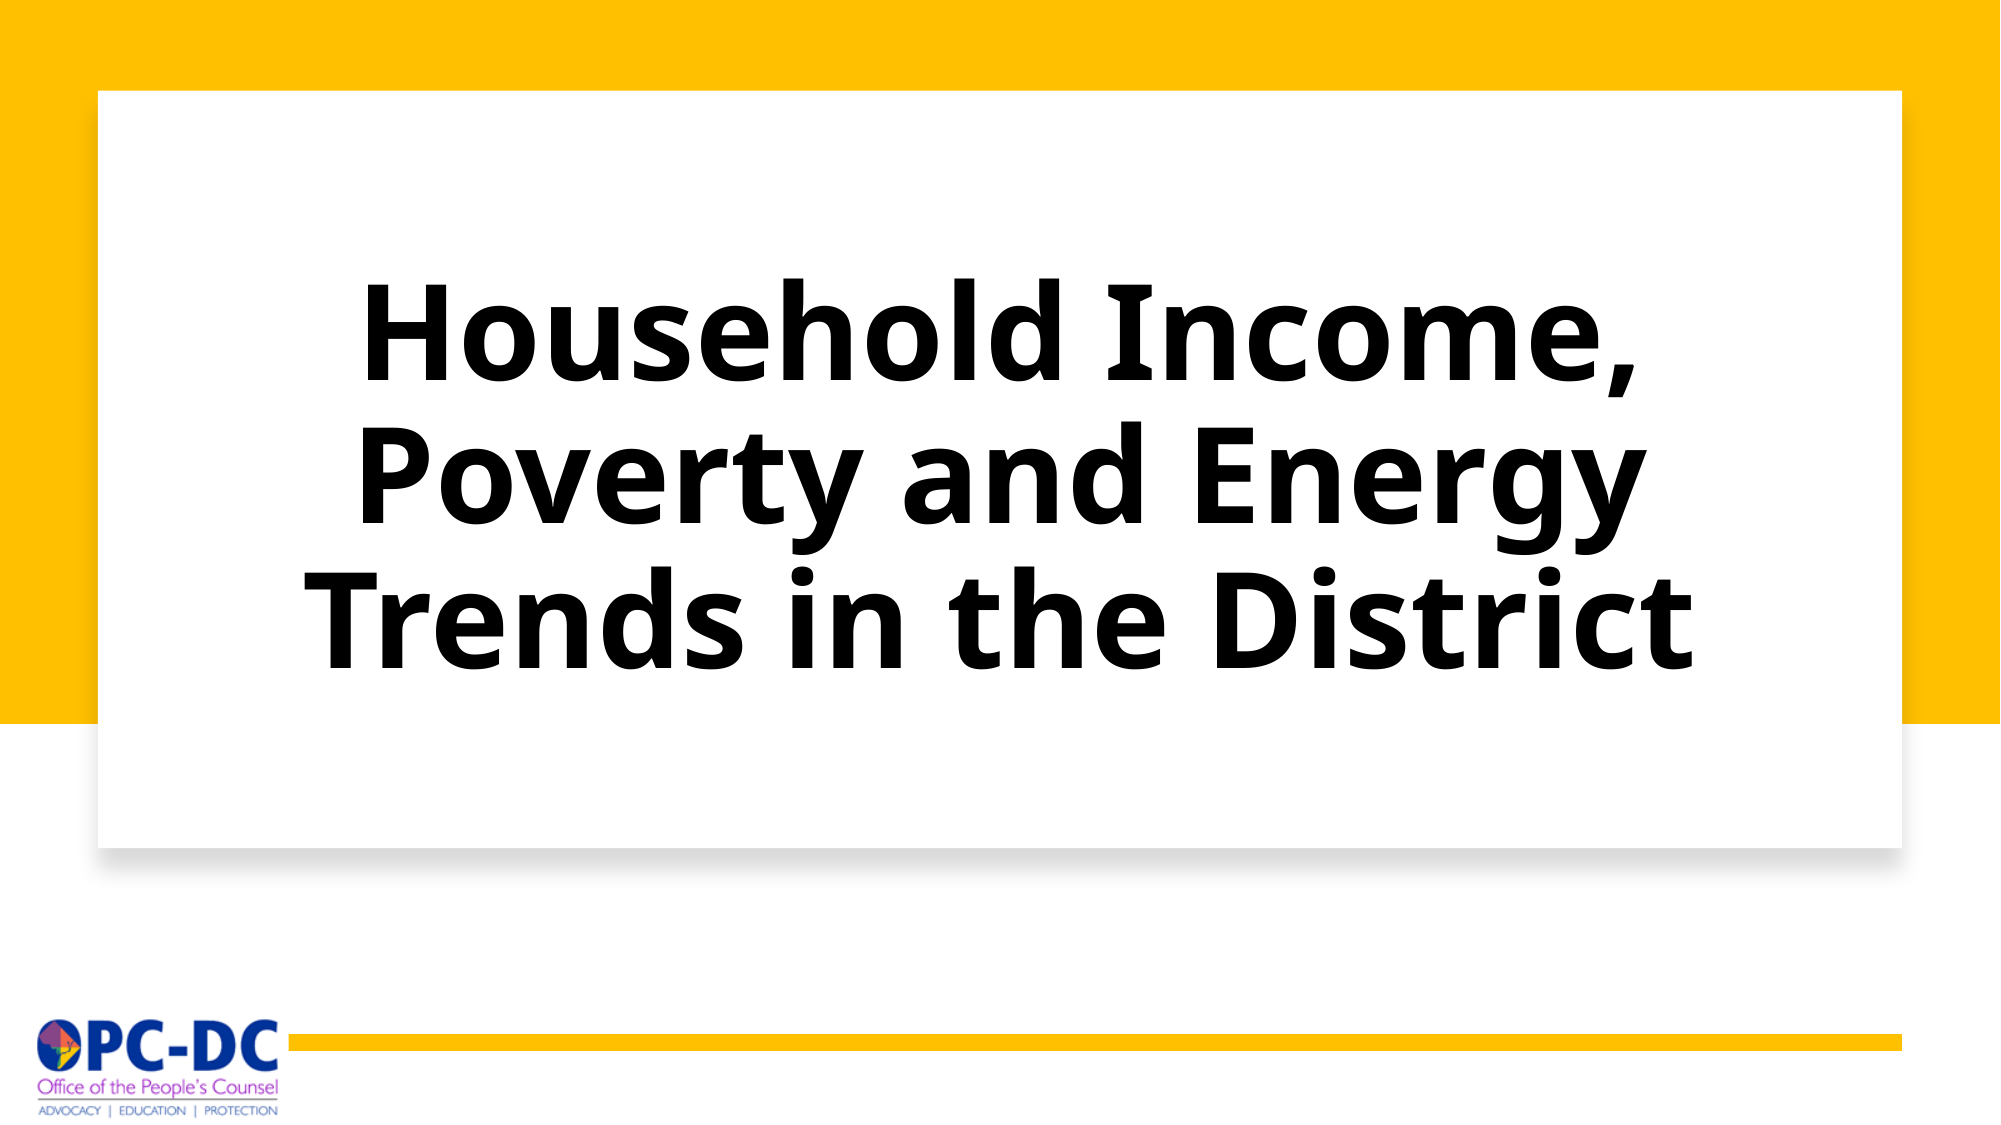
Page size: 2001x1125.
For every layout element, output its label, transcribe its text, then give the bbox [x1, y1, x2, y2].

title Household Income, Poverty and Energy Trends in the District [249, 212, 1750, 750]
text_box [0, 0, 2000, 725]
slide_number 5 [1412, 1043, 1863, 1103]
text_box [97, 89, 1903, 849]
text_box [0, 725, 2000, 1125]
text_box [31, 1012, 289, 1125]
